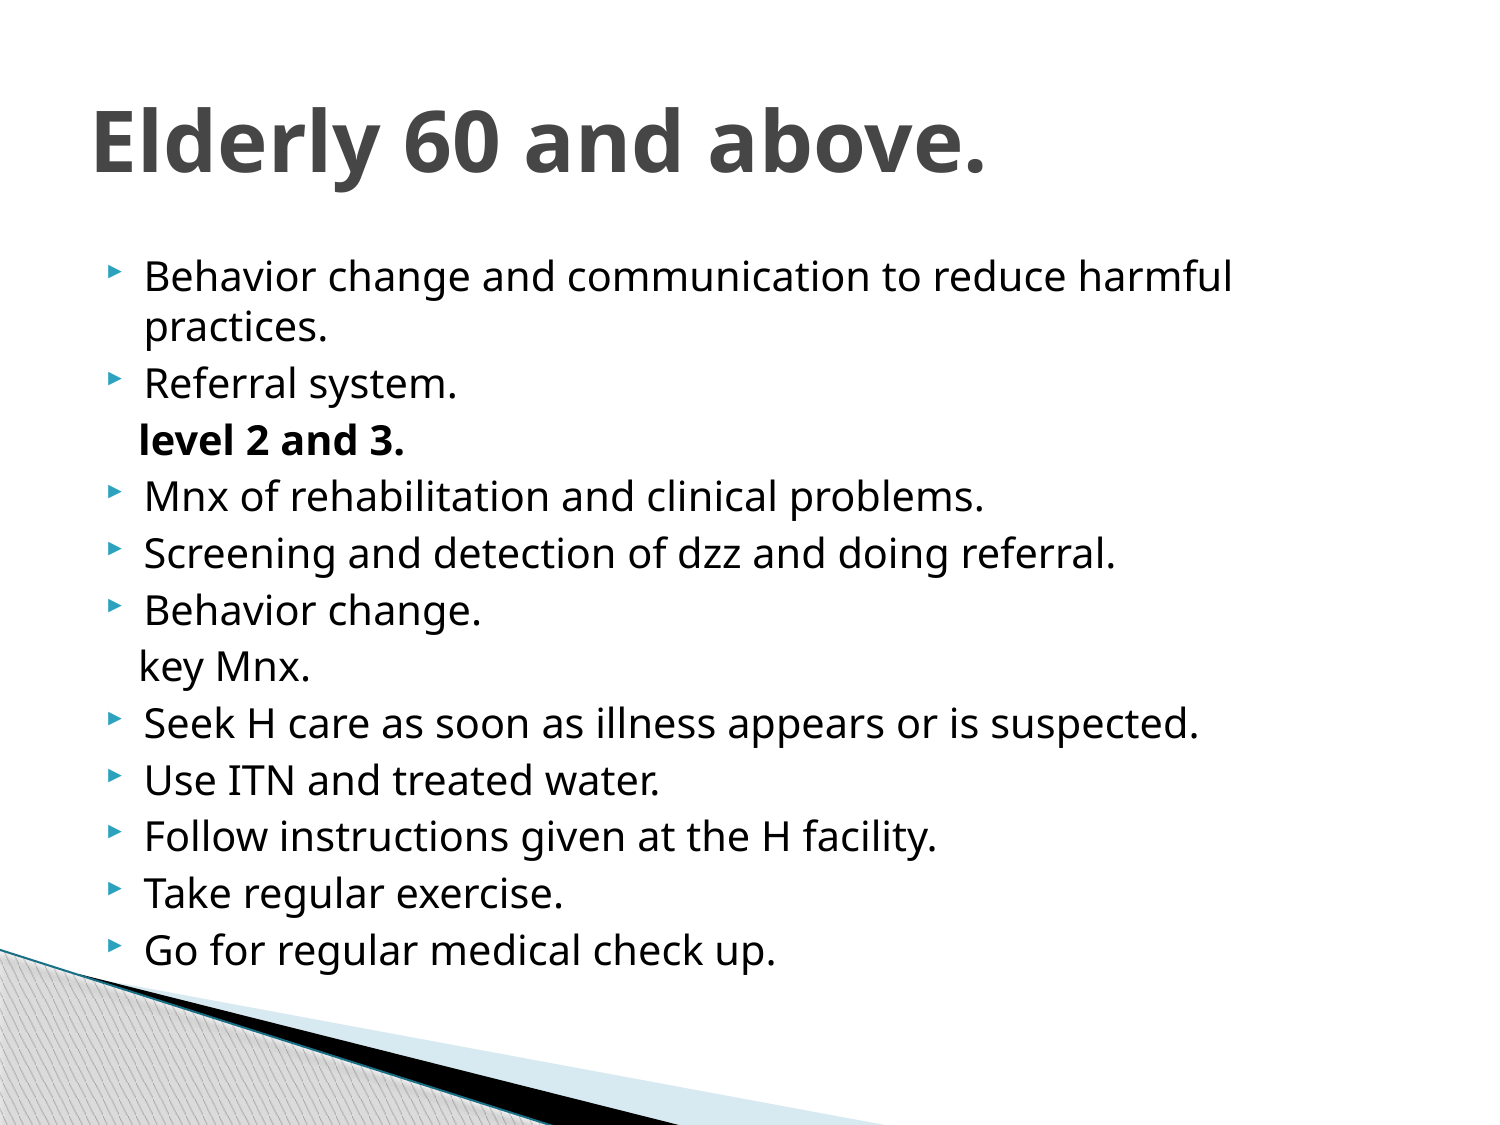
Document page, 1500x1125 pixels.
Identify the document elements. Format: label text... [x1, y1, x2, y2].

list Behavior change and communication to reduce harmful practices. Referral system. level 2 and 3. Mnx of rehabilitation and clinical problems. Screening and detection of dzz and doing referral. Behavior change. key Mnx. Seek H care as soon as illness appears or is suspected. Use ITN and treated water. Follow instructions given at the H facility. Take regular exercise. Go for regular medical check up. [75, 243, 1425, 986]
title Elderly 60 and above. [75, 45, 1425, 233]
